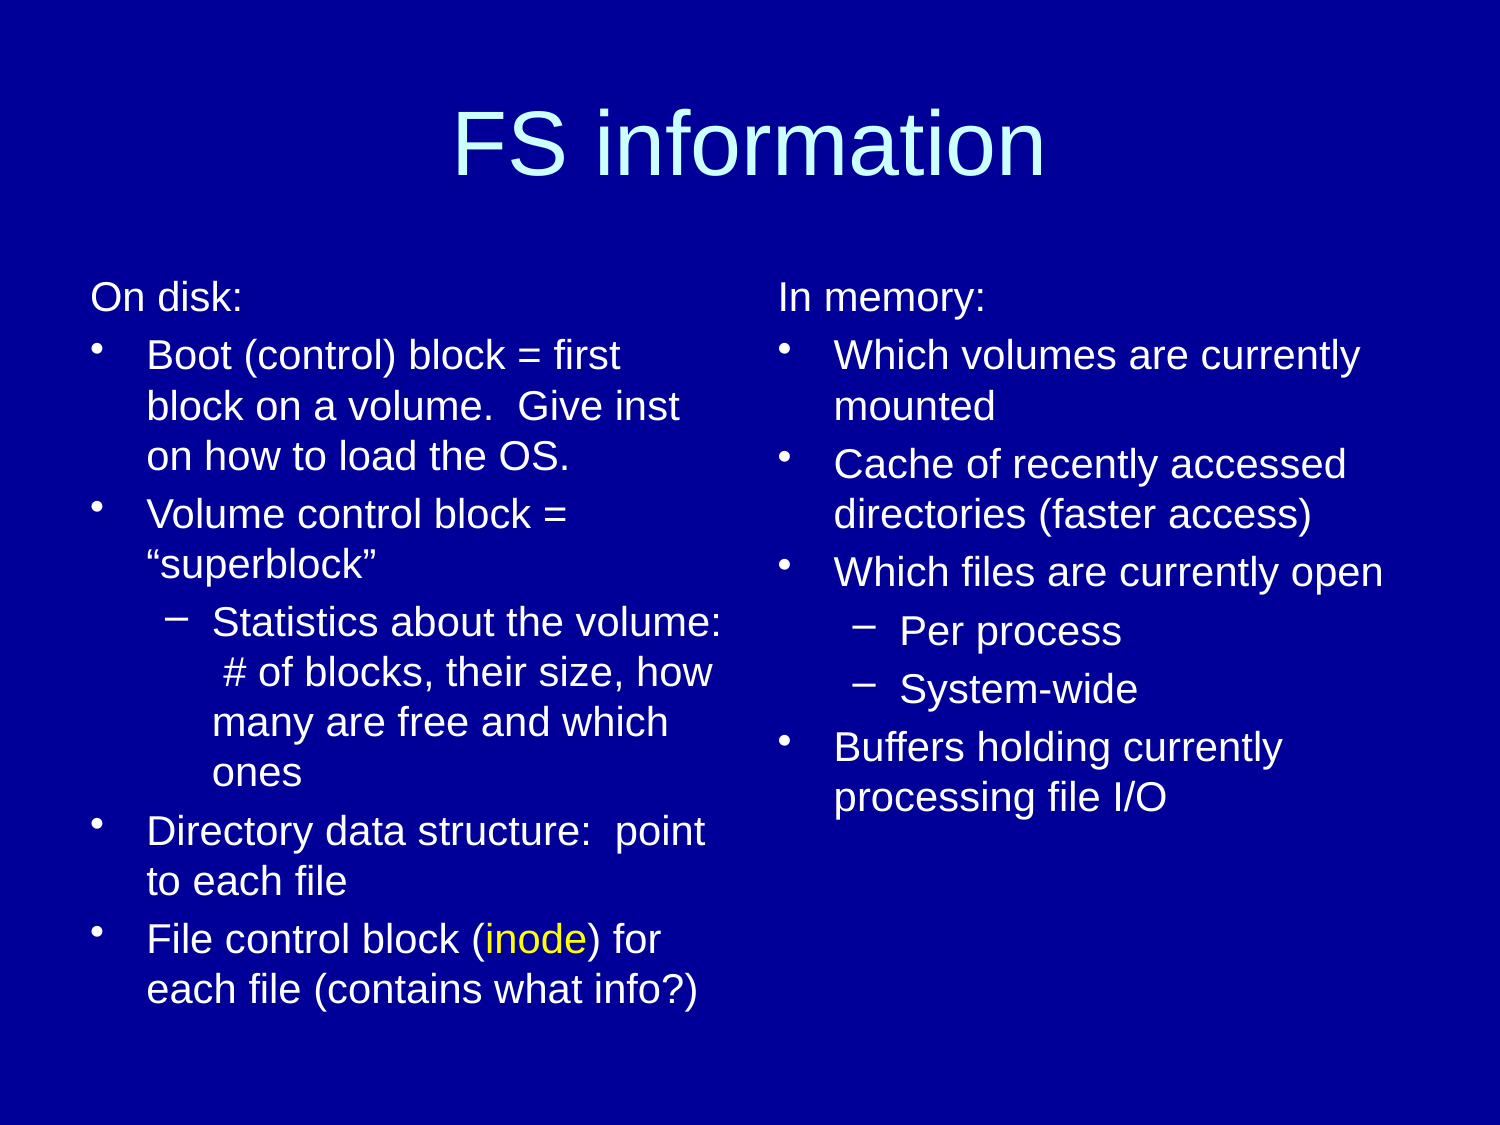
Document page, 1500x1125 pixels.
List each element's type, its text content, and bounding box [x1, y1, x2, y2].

list On disk: Boot (control) block = first block on a volume. Give inst on how to load the OS. Volume control block = “superblock” Statistics about the volume: # of blocks, their size, how many are free and which ones Directory data structure: point to each file File control block (inode) for each file (contains what info?) [75, 262, 738, 1005]
list In memory: Which volumes are currently mounted Cache of recently accessed directories (faster access) Which files are currently open Per process System-wide Buffers holding currently processing file I/O [762, 262, 1425, 1005]
title FS information [75, 45, 1425, 233]
